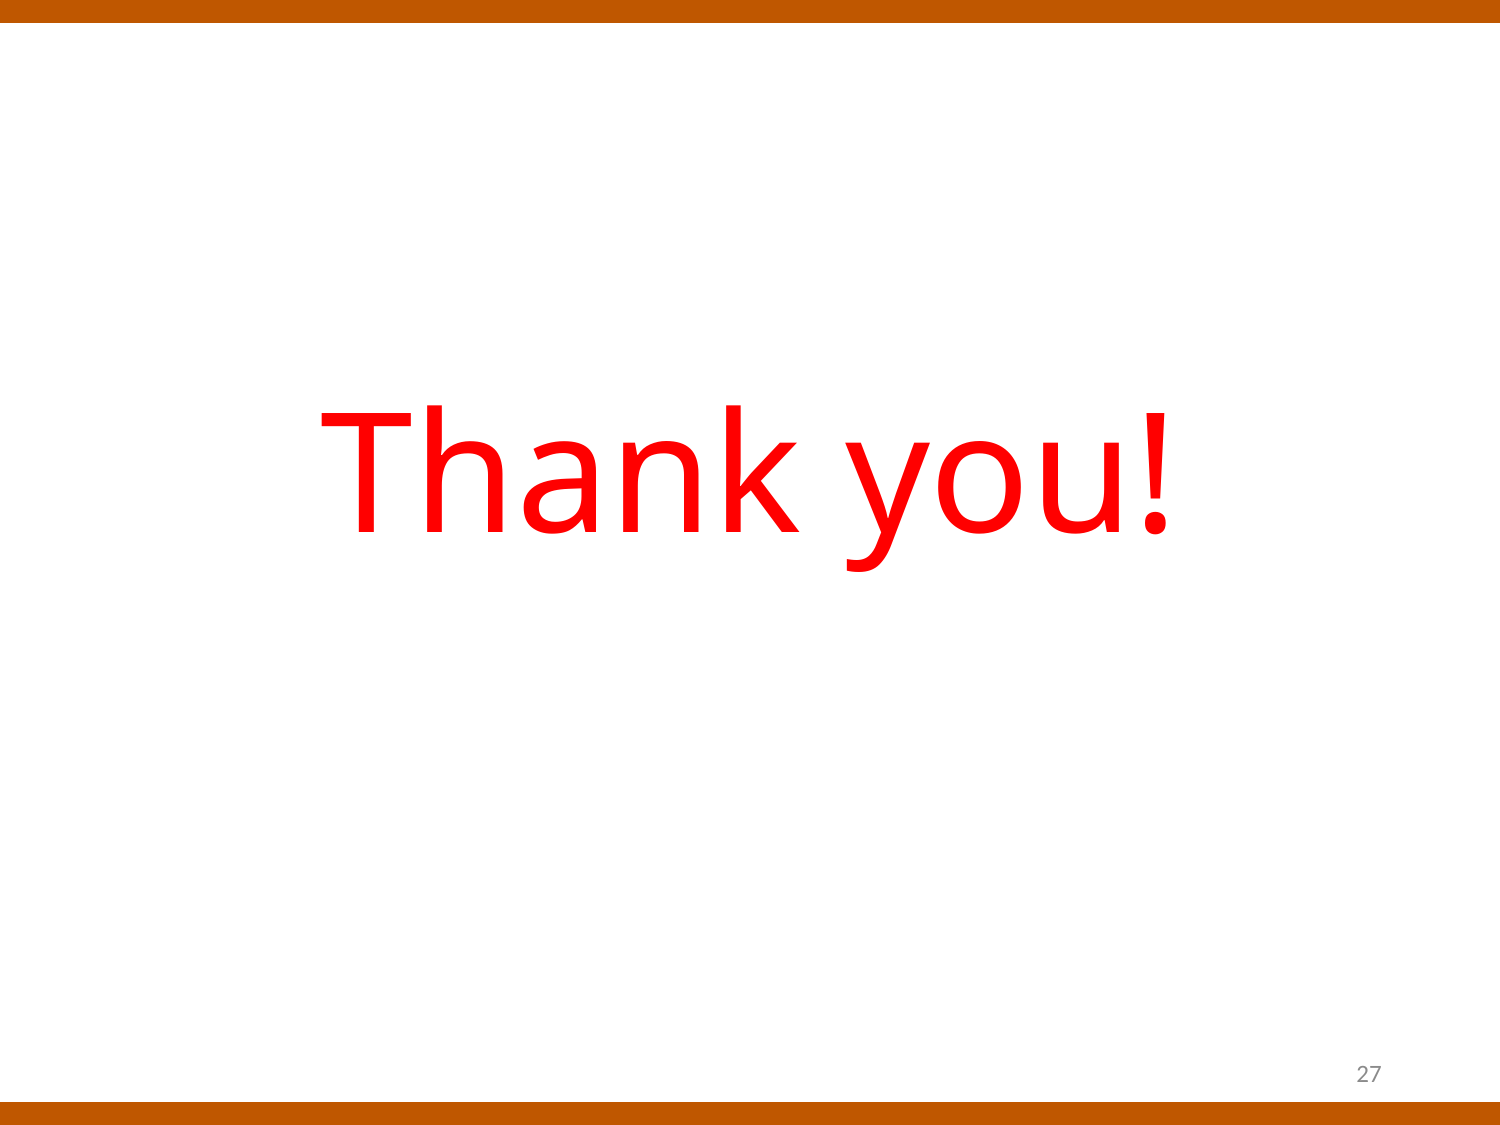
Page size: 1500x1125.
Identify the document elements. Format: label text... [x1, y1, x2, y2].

slide_number 27 [1059, 1042, 1397, 1103]
title Thank you! [112, 184, 1388, 576]
